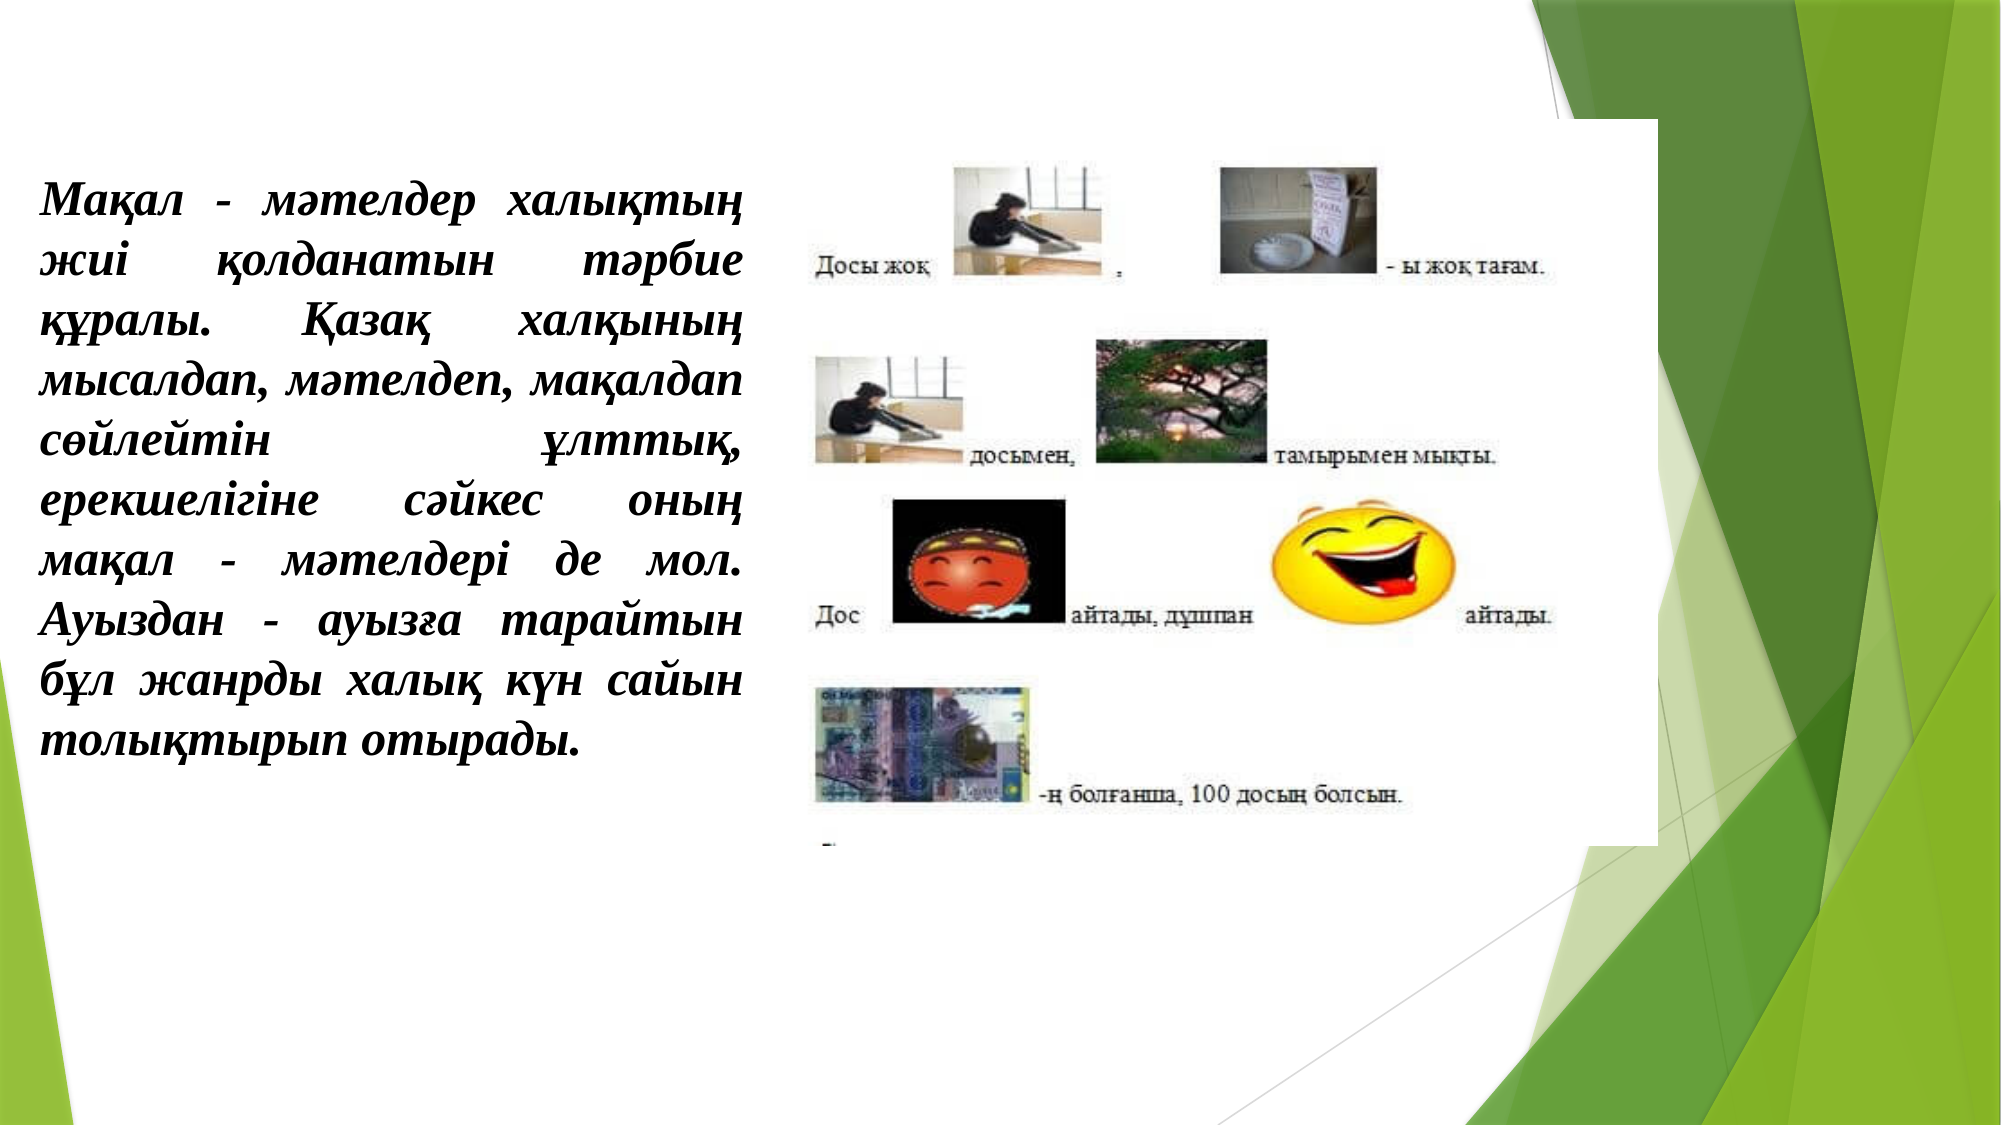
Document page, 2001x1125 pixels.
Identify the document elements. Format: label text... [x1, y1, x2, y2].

picture [750, 118, 1658, 847]
text_box Мақал - мәтелдер халықтың жиі қолданатын тәрбие құралы. Қазақ халқының мысалдап, мәтелдеп, мақалдап сөйлейтін ұлттық, ерекшелігіне сәйкес оның мақал - мәтелдері де мол. Ауыздан - ауызға тарайтын бұл жанрды халық күн сайын толықтырып отырады. [25, 158, 745, 773]
